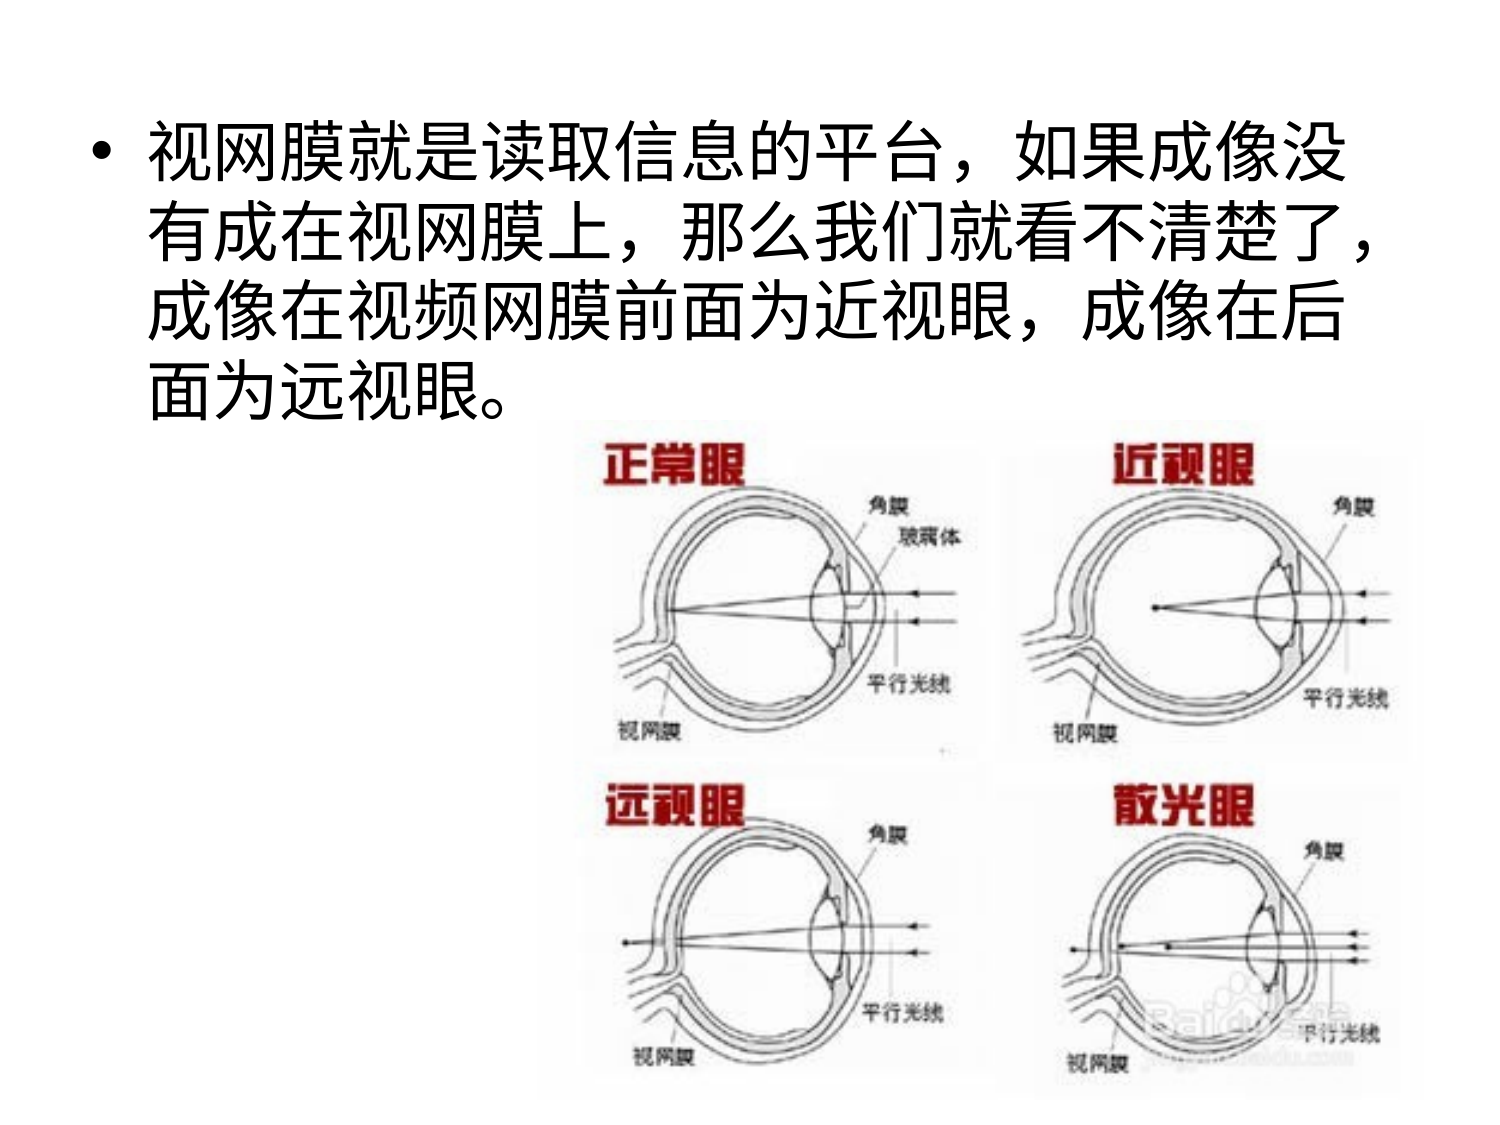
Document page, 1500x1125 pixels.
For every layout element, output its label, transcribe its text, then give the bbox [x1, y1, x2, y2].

list 视网膜就是读取信息的平台，如果成像没有成在视网膜上，那么我们就看不清楚了，成像在视频网膜前面为近视眼，成像在后面为远视眼。 [75, 101, 1425, 1005]
picture [537, 420, 1424, 1100]
